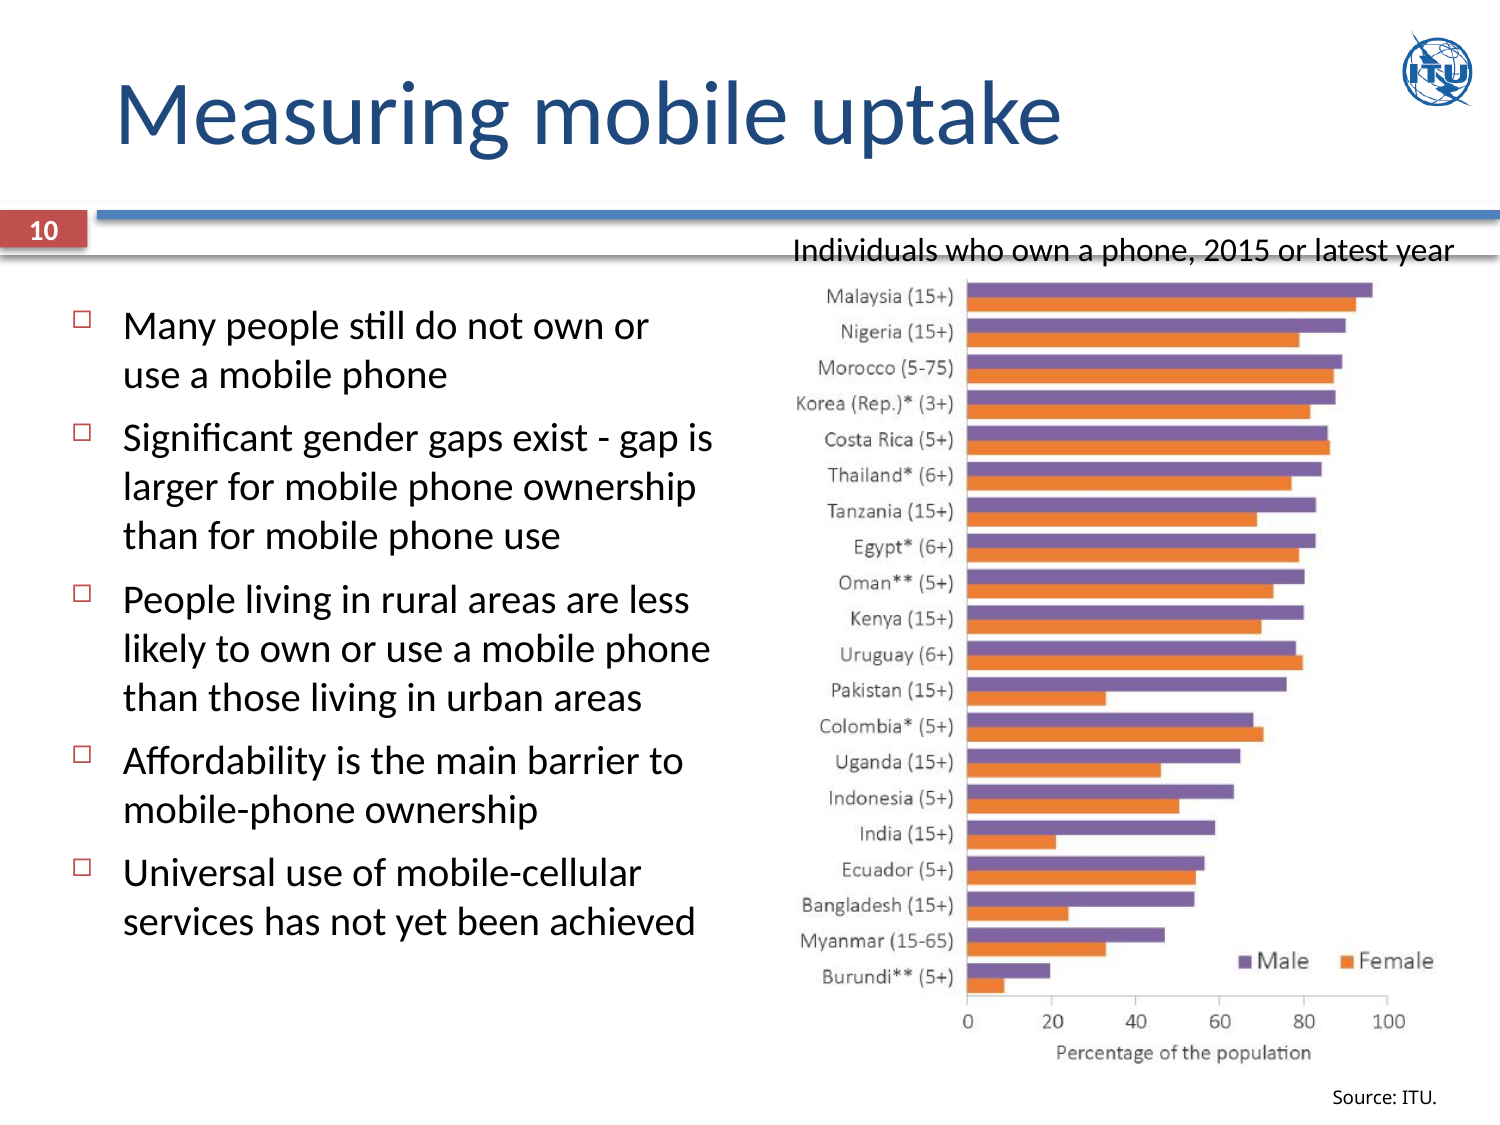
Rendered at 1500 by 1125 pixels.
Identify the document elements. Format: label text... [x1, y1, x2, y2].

picture [796, 278, 1450, 1066]
title Measuring mobile uptake [99, 37, 1317, 200]
text_box Source: ITU. [1296, 1077, 1452, 1116]
picture [1398, 26, 1478, 115]
text_box Individuals who own a phone, 2015 or latest year [777, 220, 1471, 276]
slide_number 10 [0, 208, 88, 249]
list Many people still do not own or use a mobile phone Significant gender gaps exist - gap is larger for mobile phone ownership than for mobile phone use People living in rural areas are less likely to own or use a mobile phone than those living in urban areas Affordability is the main barrier to mobile-phone ownership Universal use of mobile-cellular services has not yet been achieved [56, 291, 731, 1054]
